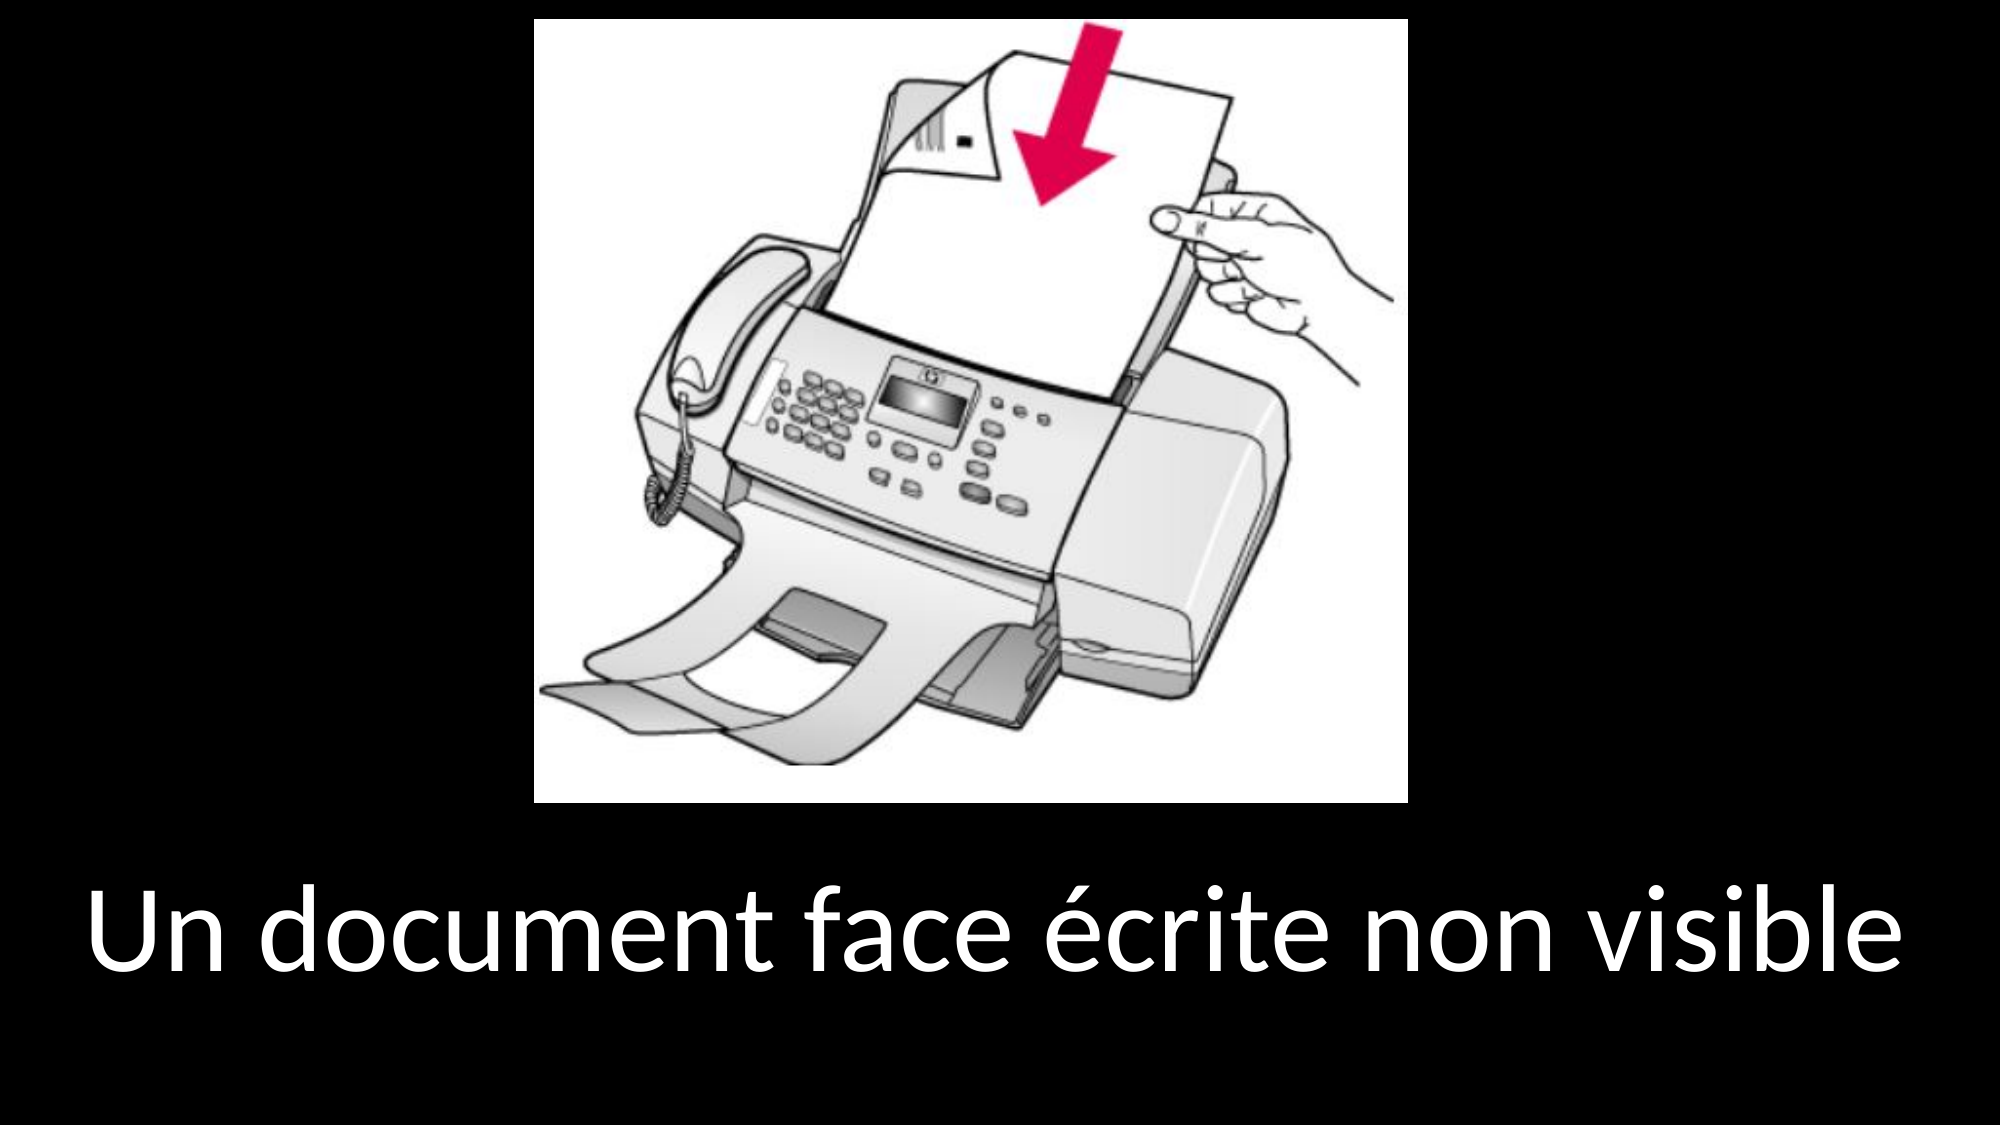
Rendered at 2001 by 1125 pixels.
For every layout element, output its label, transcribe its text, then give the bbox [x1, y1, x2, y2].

text_box Un document face écrite non visible [26, 838, 1965, 1004]
picture [534, 19, 1408, 804]
